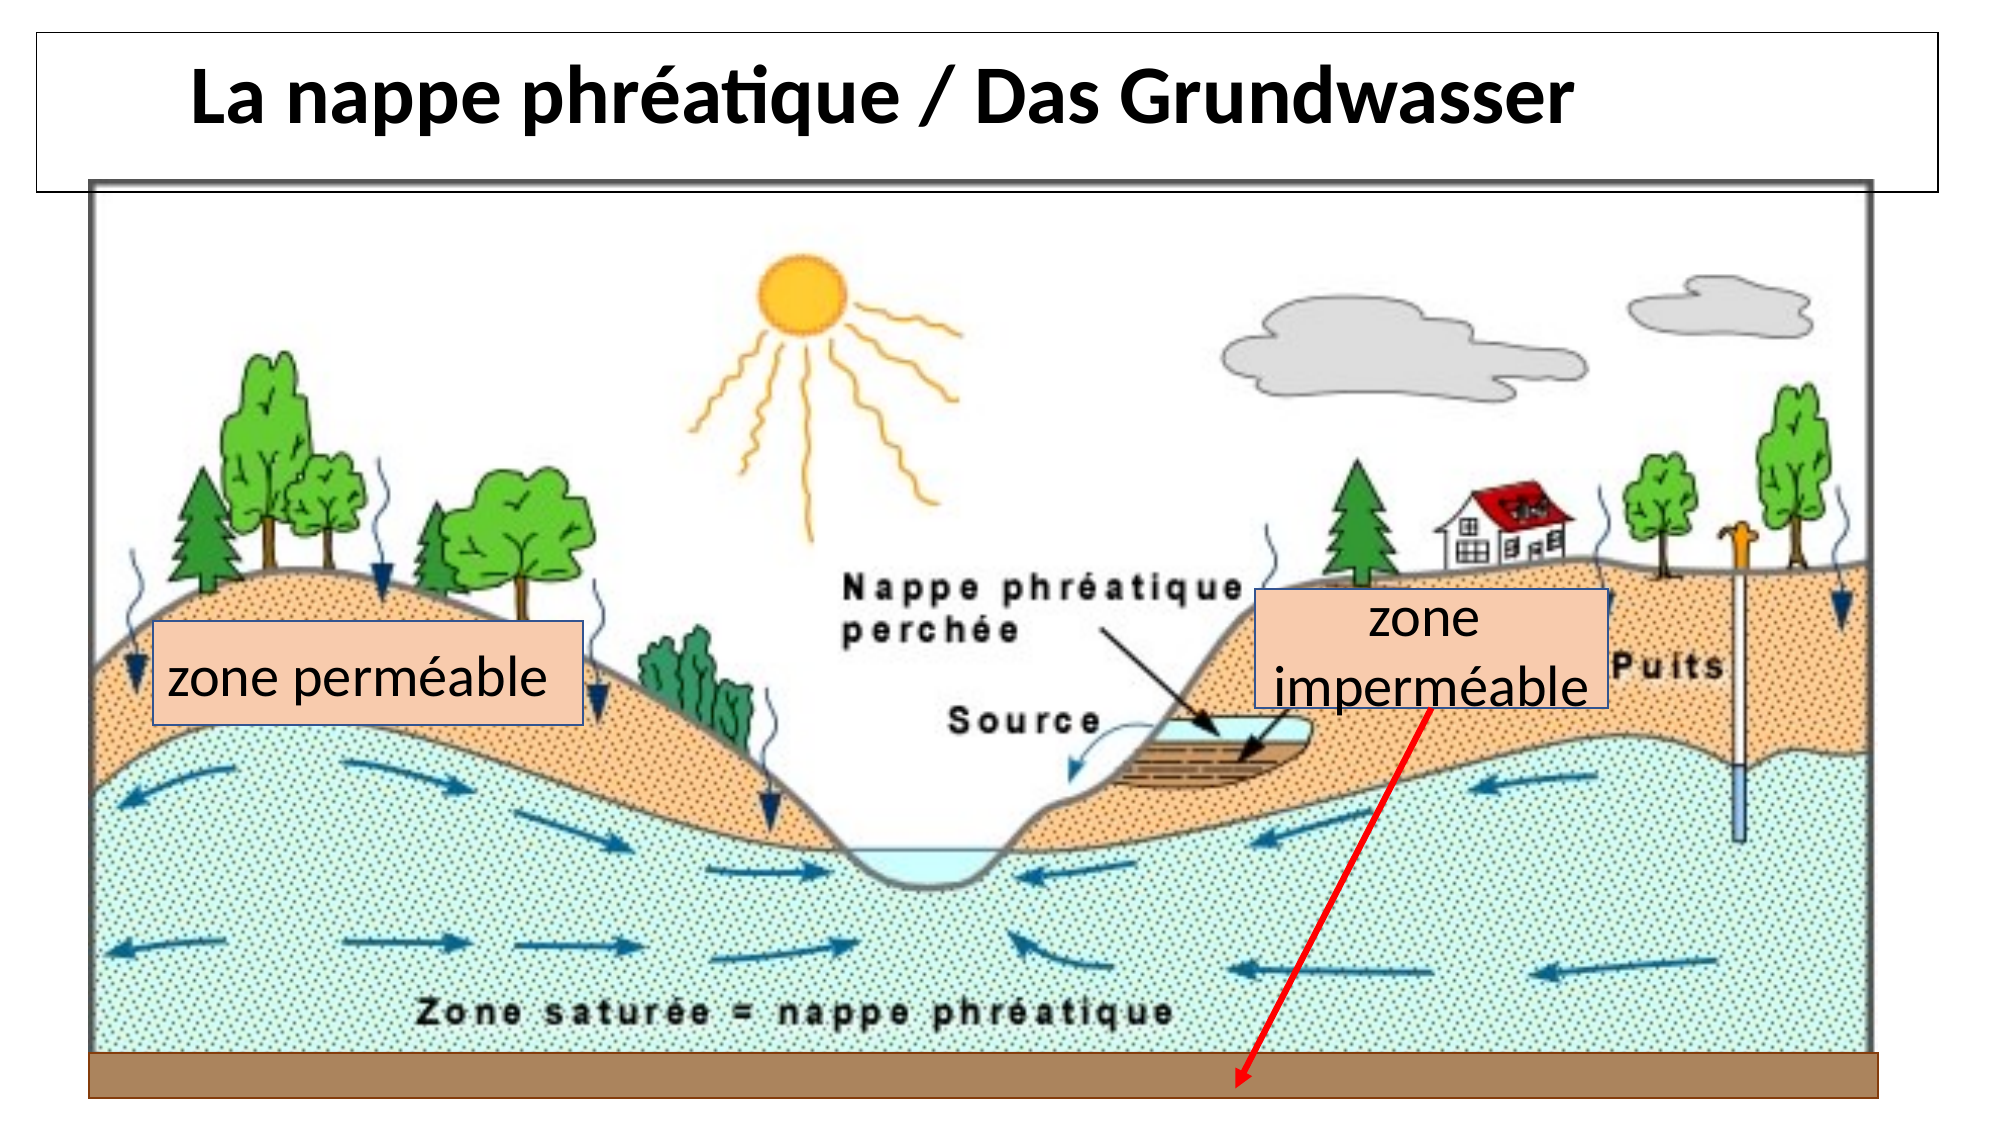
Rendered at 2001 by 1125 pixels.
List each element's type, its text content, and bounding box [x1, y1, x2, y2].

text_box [1235, 708, 1432, 1089]
picture [88, 179, 1878, 1065]
text_box La nappe phréatique / Das Grundwasser [36, 32, 1938, 193]
text_box [88, 1052, 1879, 1099]
